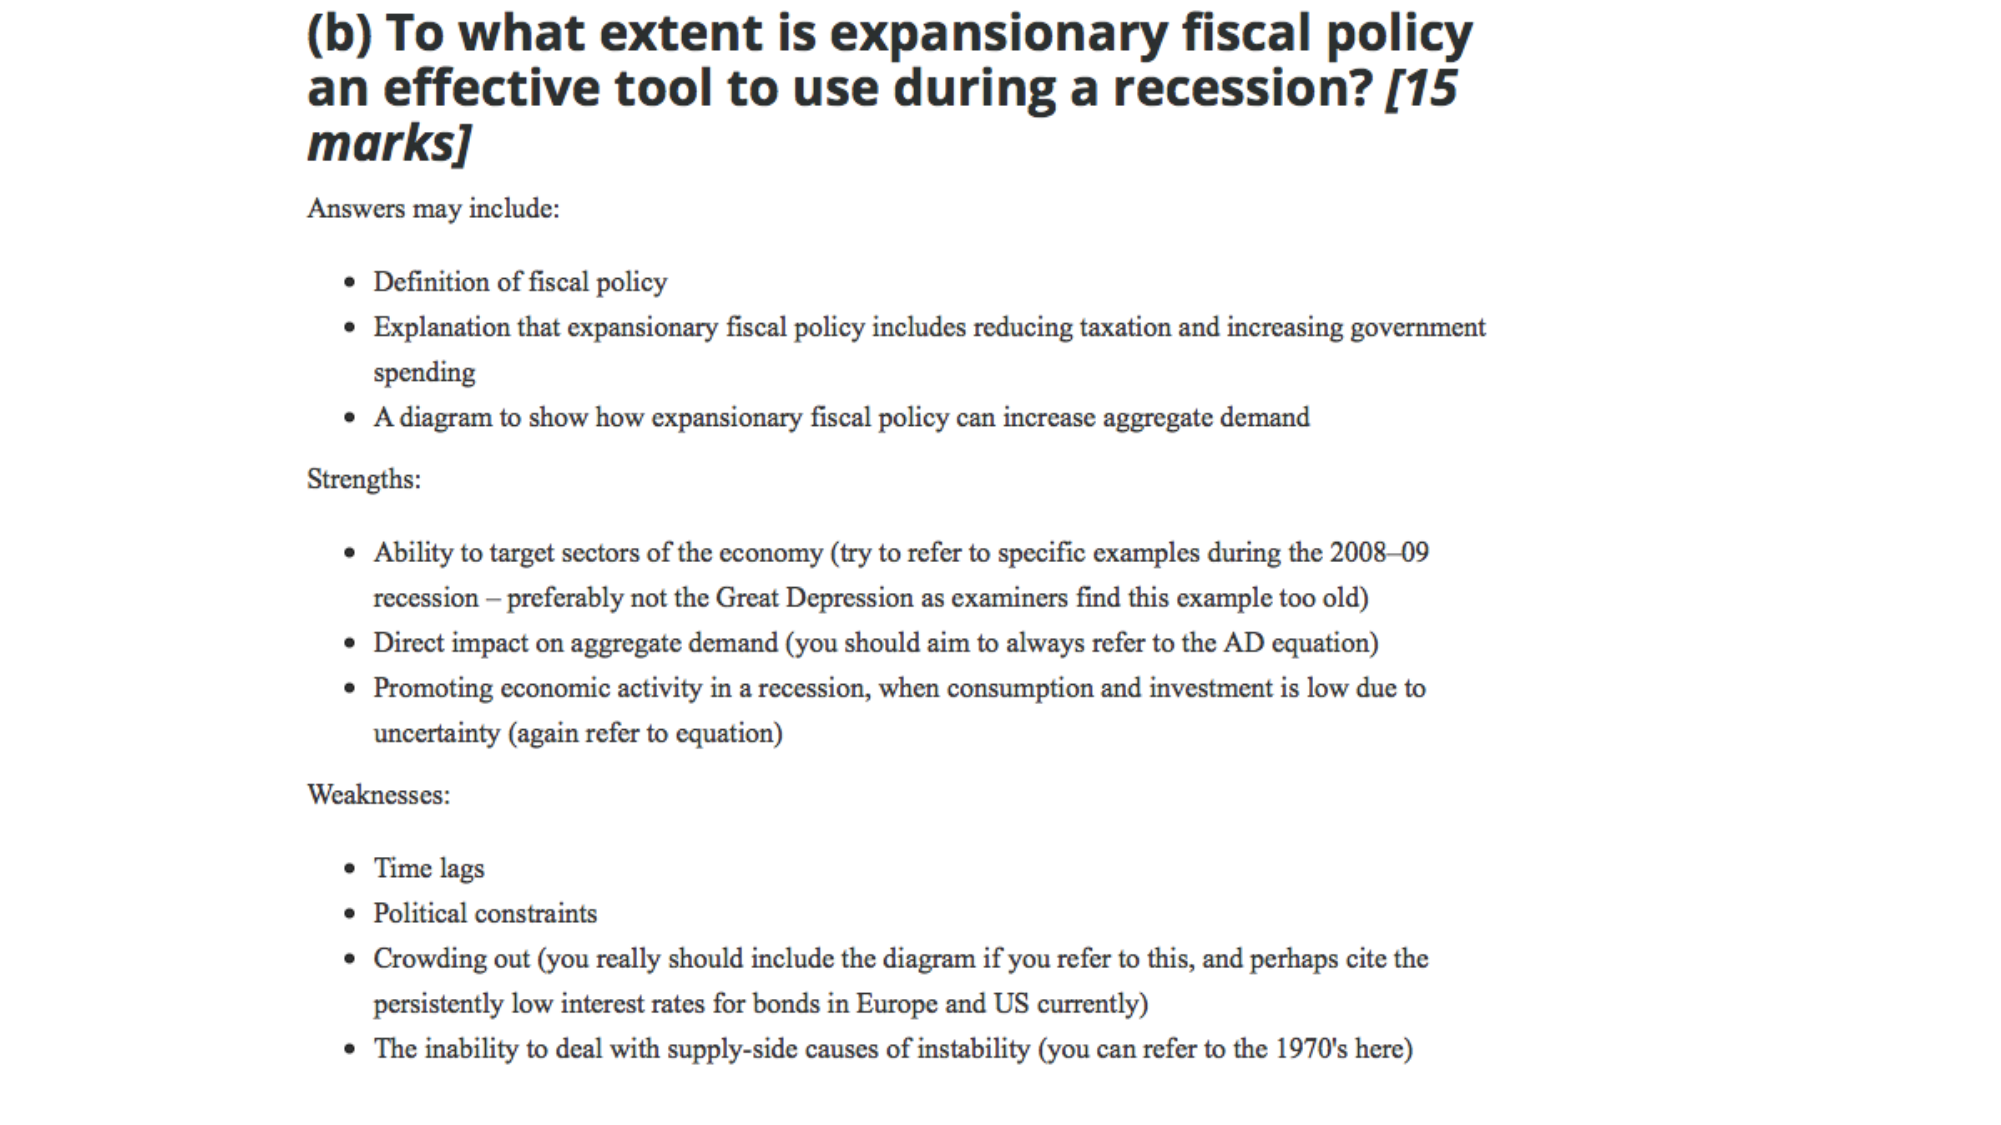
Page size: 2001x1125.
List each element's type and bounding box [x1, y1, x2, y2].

picture [263, 0, 1737, 1125]
